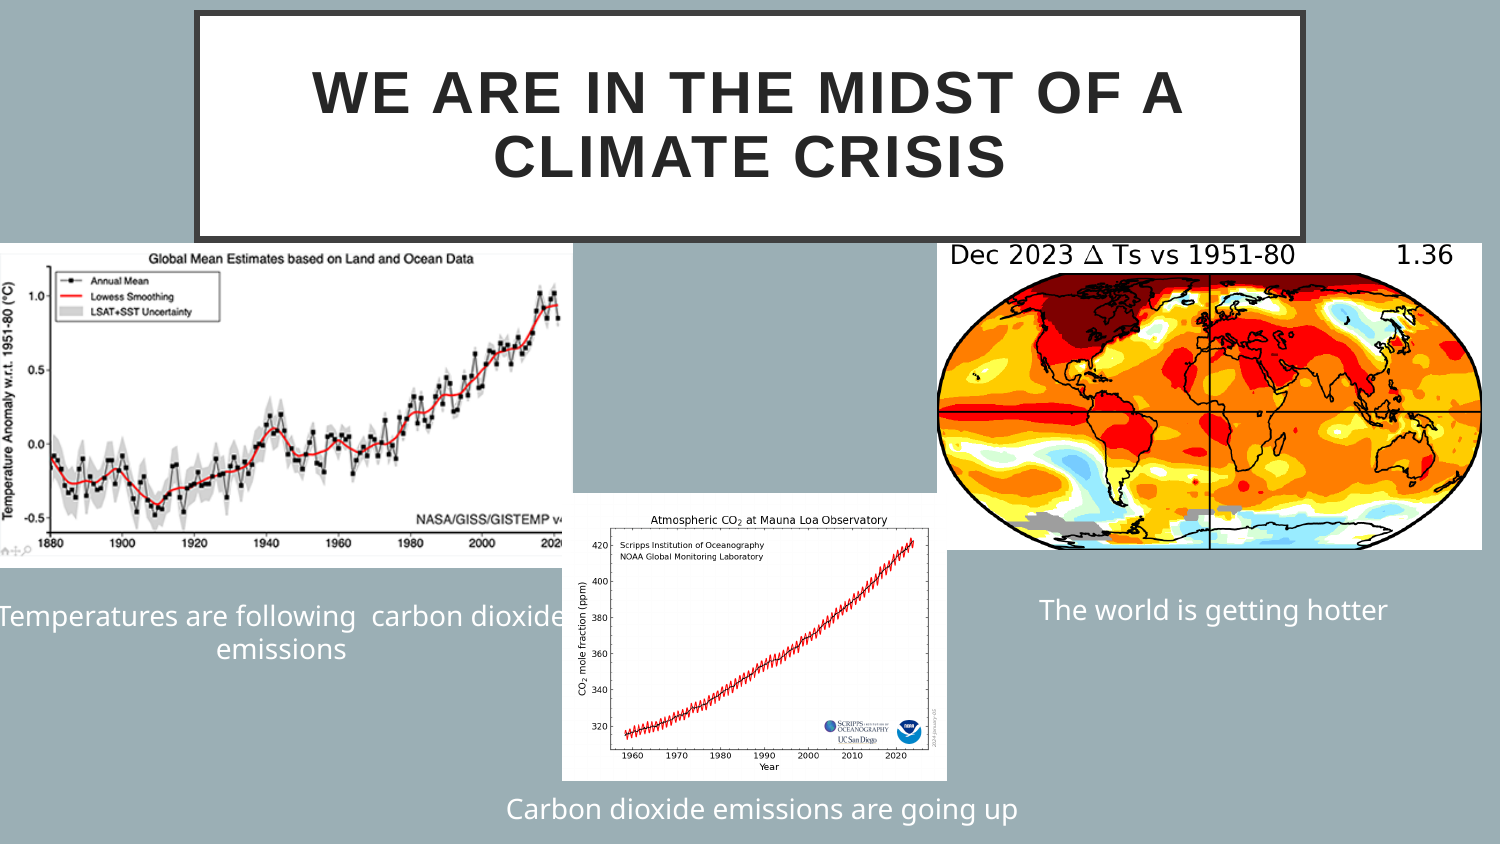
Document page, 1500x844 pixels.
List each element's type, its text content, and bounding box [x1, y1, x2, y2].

title We are in the midst of a climate Crisis [194, 10, 1306, 243]
text_box Temperatures are following carbon dioxide emissions [0, 590, 562, 673]
text_box Carbon dioxide emissions are going up [491, 783, 1034, 833]
picture [0, 243, 1482, 781]
text_box The world is getting hotter [1024, 584, 1404, 634]
